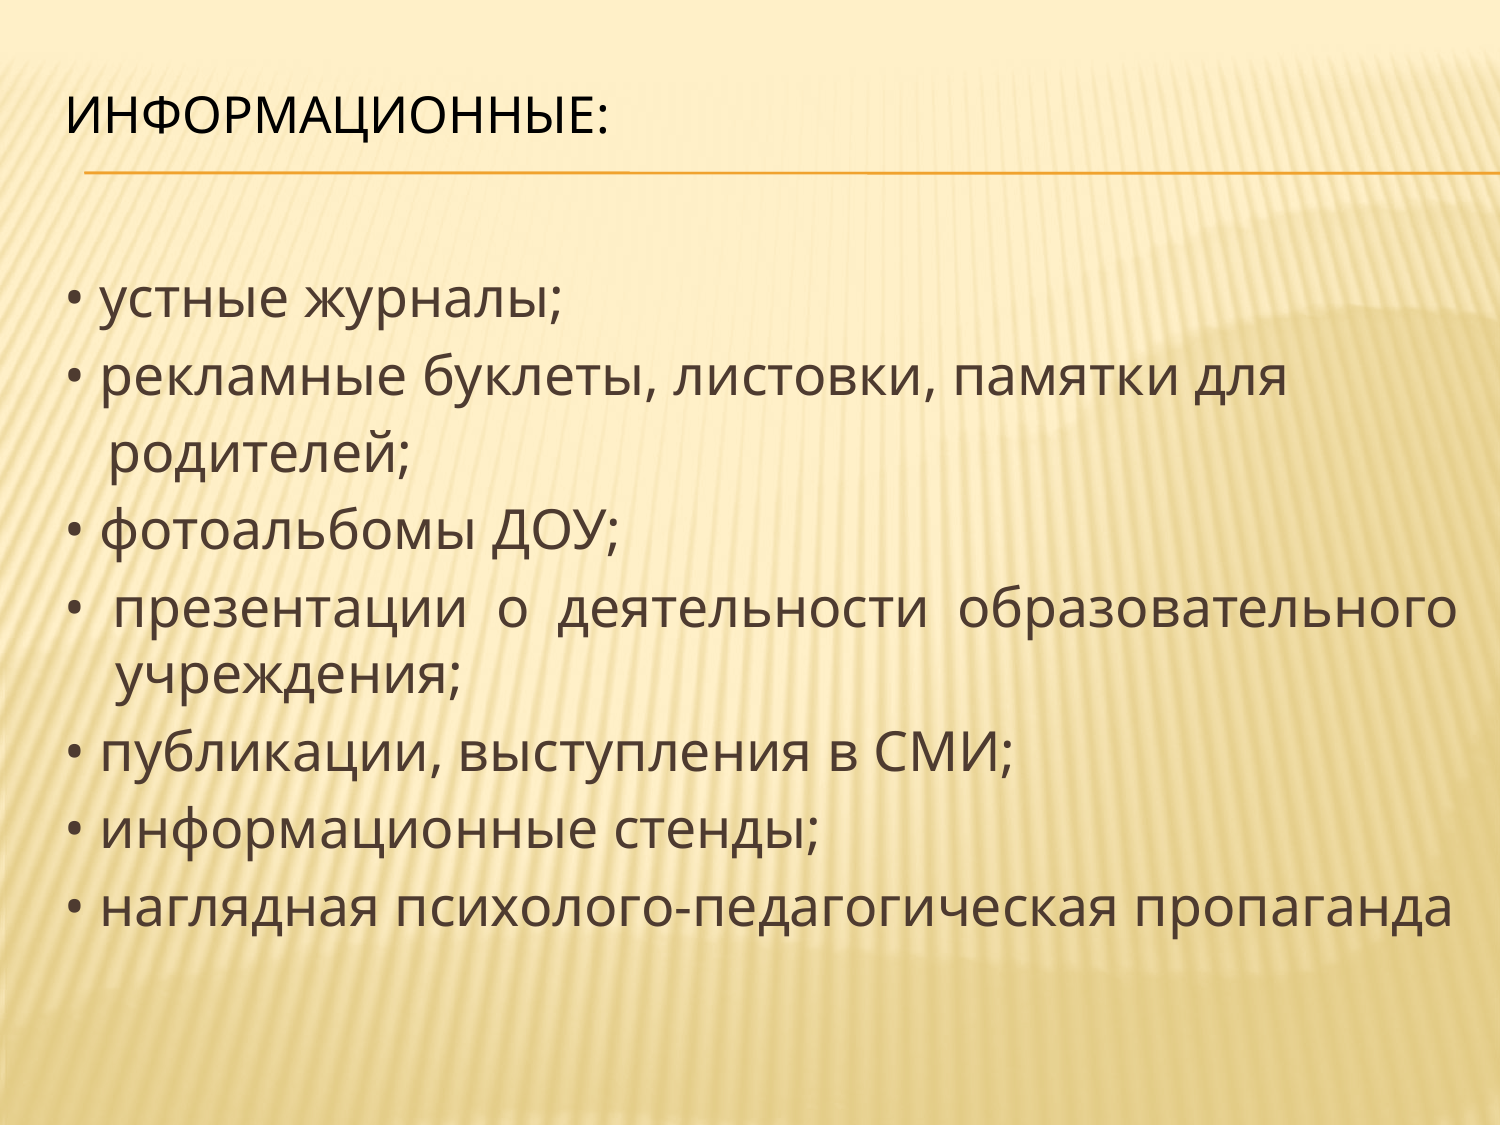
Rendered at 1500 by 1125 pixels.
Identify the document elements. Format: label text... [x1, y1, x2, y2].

title Информационные: [50, 75, 1475, 213]
list • устные журналы; • рекламные буклеты, листовки, памятки для родителей; • фотоальбомы ДОУ; • презентации о деятельности образовательного учреждения; • публикации, выступления в СМИ; • информационные стенды; • наглядная психолого-педагогическая пропаганда [50, 254, 1475, 998]
